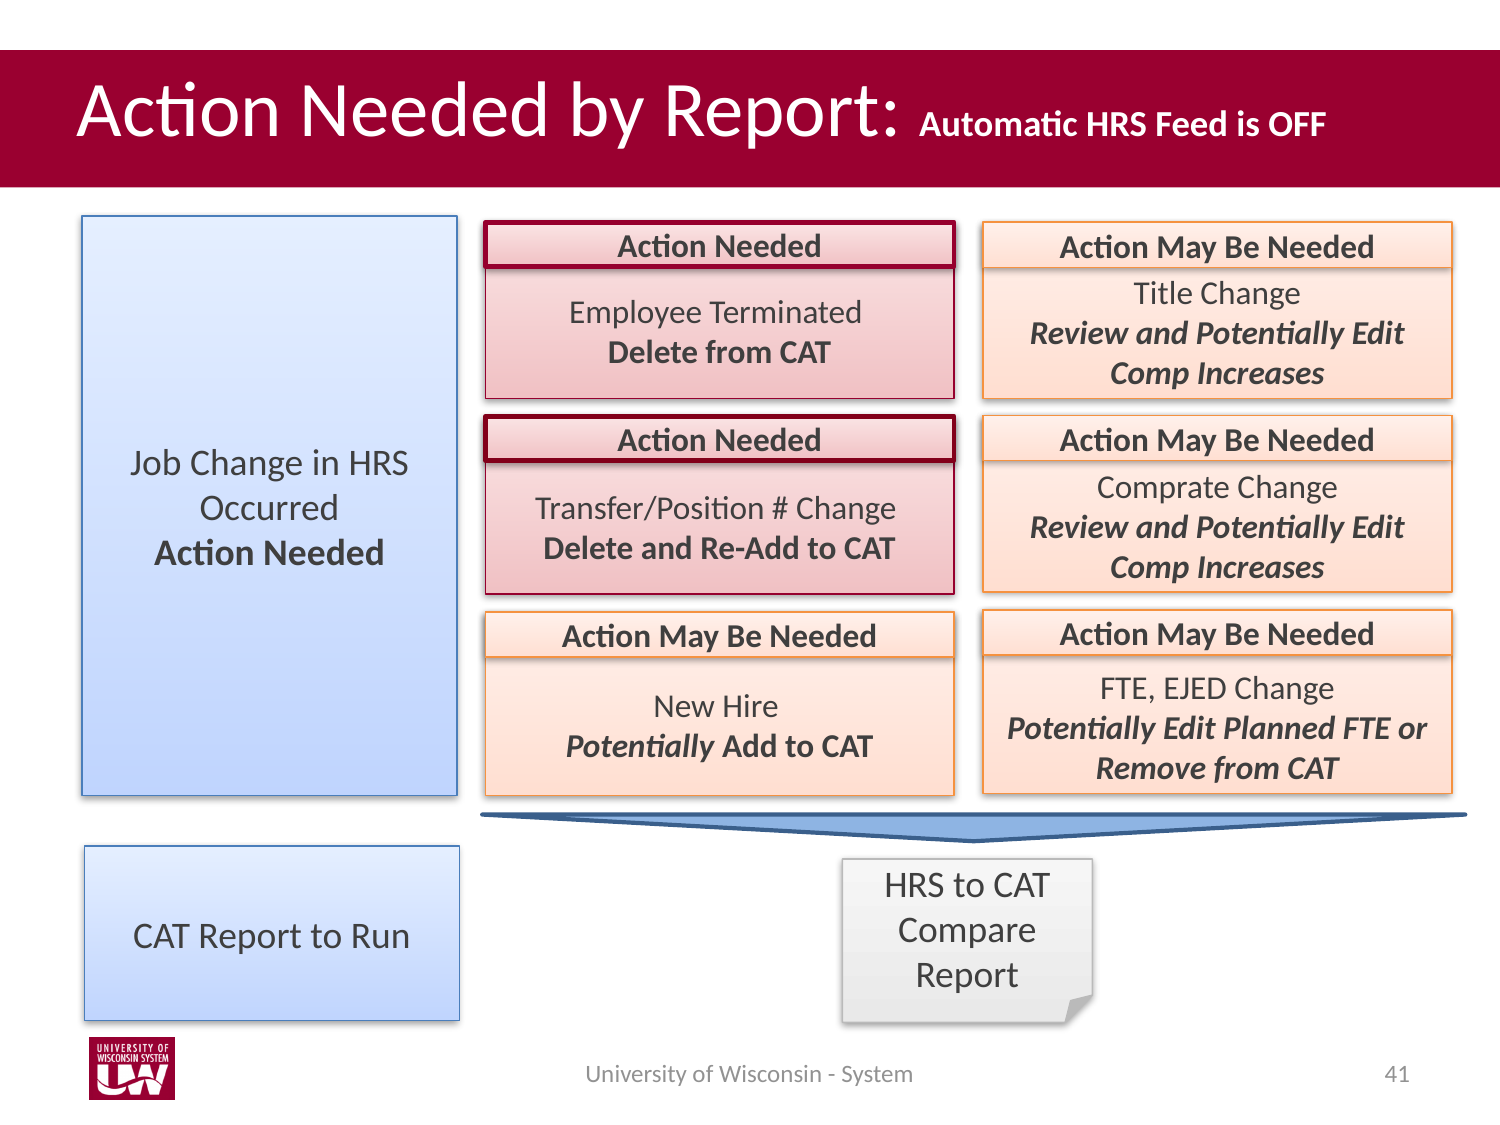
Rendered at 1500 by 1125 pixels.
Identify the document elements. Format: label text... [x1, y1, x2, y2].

text_box CAT Report to Run [84, 845, 460, 1021]
text_box [480, 812, 1468, 844]
text_box Action May Be Needed [485, 611, 955, 658]
text_box Action Needed [485, 222, 955, 267]
picture [89, 1037, 175, 1100]
text_box Job Change in HRS Occurred Action Needed [81, 215, 458, 796]
text_box Transfer/Position # Change Delete and Re-Add to CAT [485, 468, 955, 595]
text_box Title Change Review and Potentially Edit Comp Increases [982, 274, 1453, 399]
slide_number 41 [1074, 1042, 1425, 1103]
text_box New Hire Potentially Add to CAT [485, 665, 955, 796]
list Action Needed by Report: Automatic HRS Feed is OFF [0, 50, 1500, 188]
text_box Employee Terminated Delete from CAT [485, 274, 955, 399]
text_box Action May Be Needed [982, 221, 1453, 268]
footer University of Wisconsin - System [512, 1042, 988, 1103]
text_box Comprate Change Review and Potentially Edit Comp Increases [982, 466, 1453, 593]
text_box HRS to CAT Compare Report [841, 858, 1094, 1024]
text_box Action Needed [485, 415, 955, 461]
text_box Action May Be Needed [982, 609, 1453, 656]
text_box FTE, EJED Change Potentially Edit Planned FTE or Remove from CAT [982, 662, 1453, 794]
text_box Action May Be Needed [982, 415, 1453, 461]
